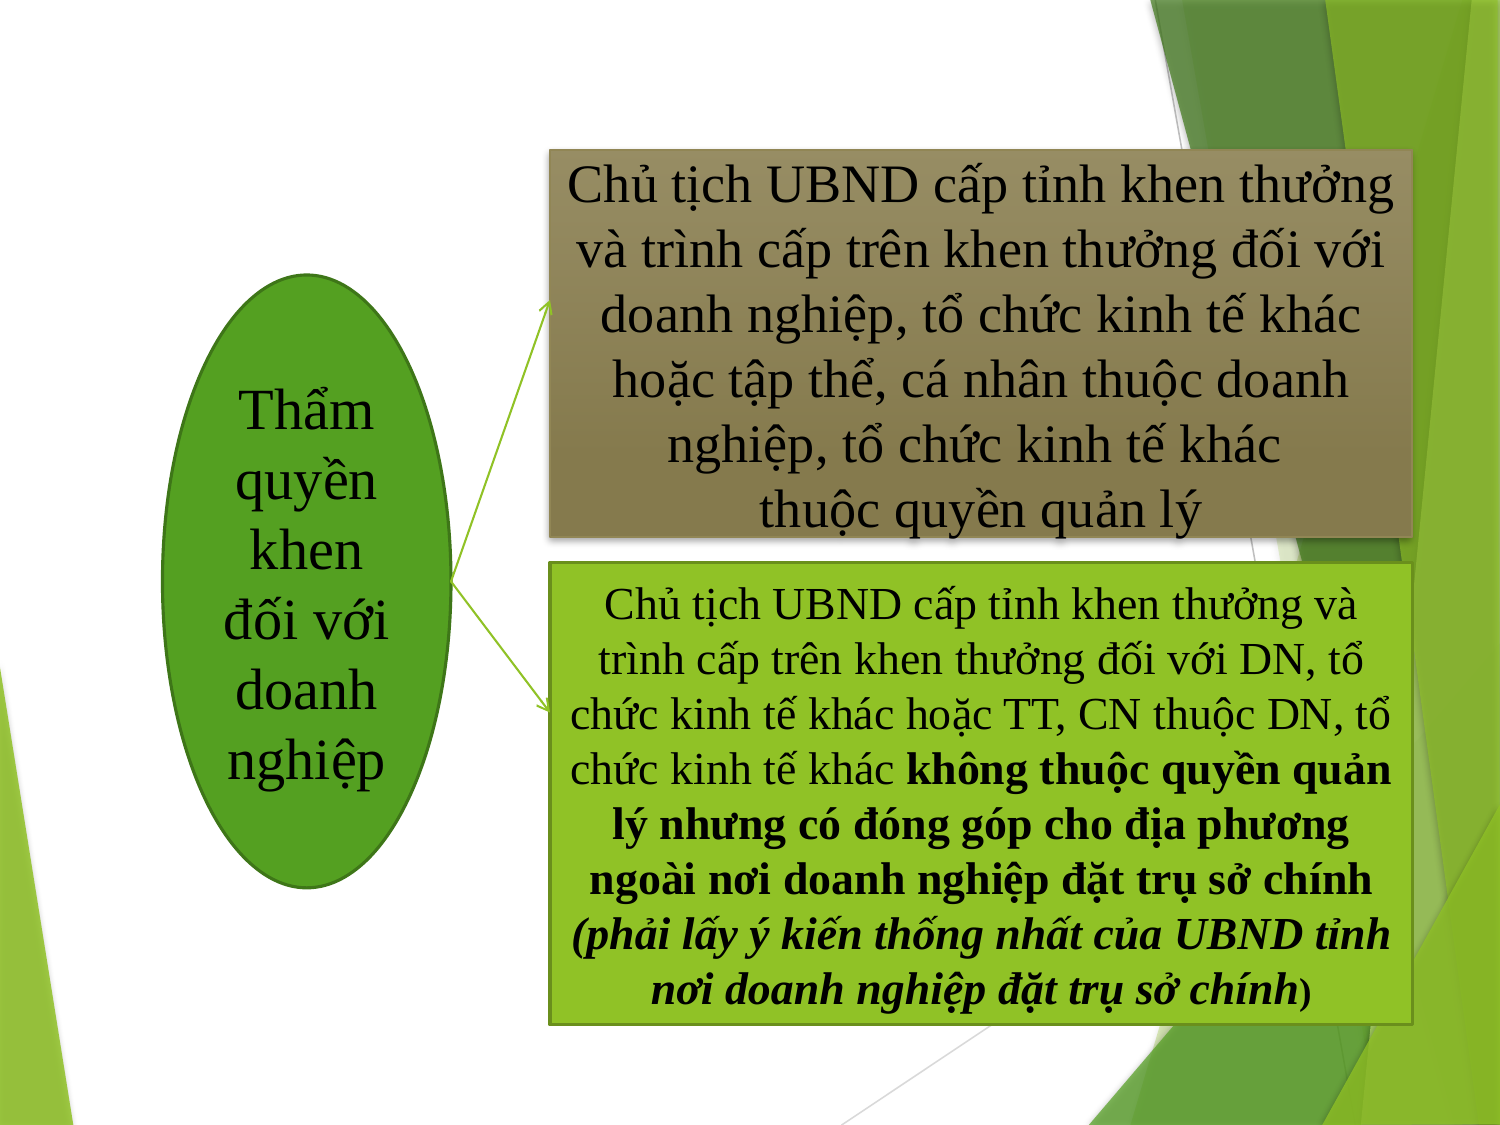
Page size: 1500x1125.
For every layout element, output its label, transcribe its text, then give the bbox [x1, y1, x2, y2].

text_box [450, 580, 551, 713]
text_box Chủ tịch UBND cấp tỉnh khen thưởng và trình cấp trên khen thưởng đối với DN, tổ chức kinh tế khác hoặc TT, CN thuộc DN, tổ chức kinh tế khác không thuộc quyền quản lý nhưng có đóng góp cho địa phương ngoài nơi doanh nghiệp đặt trụ sở chính (phải lấy ý kiến thống nhất của UBND tỉnh nơi doanh nghiệp đặt trụ sở chính) [548, 561, 1414, 1026]
text_box Thẩm quyền khen đối với doanh nghiệp [160, 273, 445, 890]
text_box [450, 299, 551, 580]
text_box Chủ tịch UBND cấp tỉnh khen thưởng và trình cấp trên khen thưởng đối với doanh nghiệp, tổ chức kinh tế khác hoặc tập thể, cá nhân thuộc doanh nghiệp, tổ chức kinh tế khác thuộc quyền quản lý [549, 149, 1413, 538]
